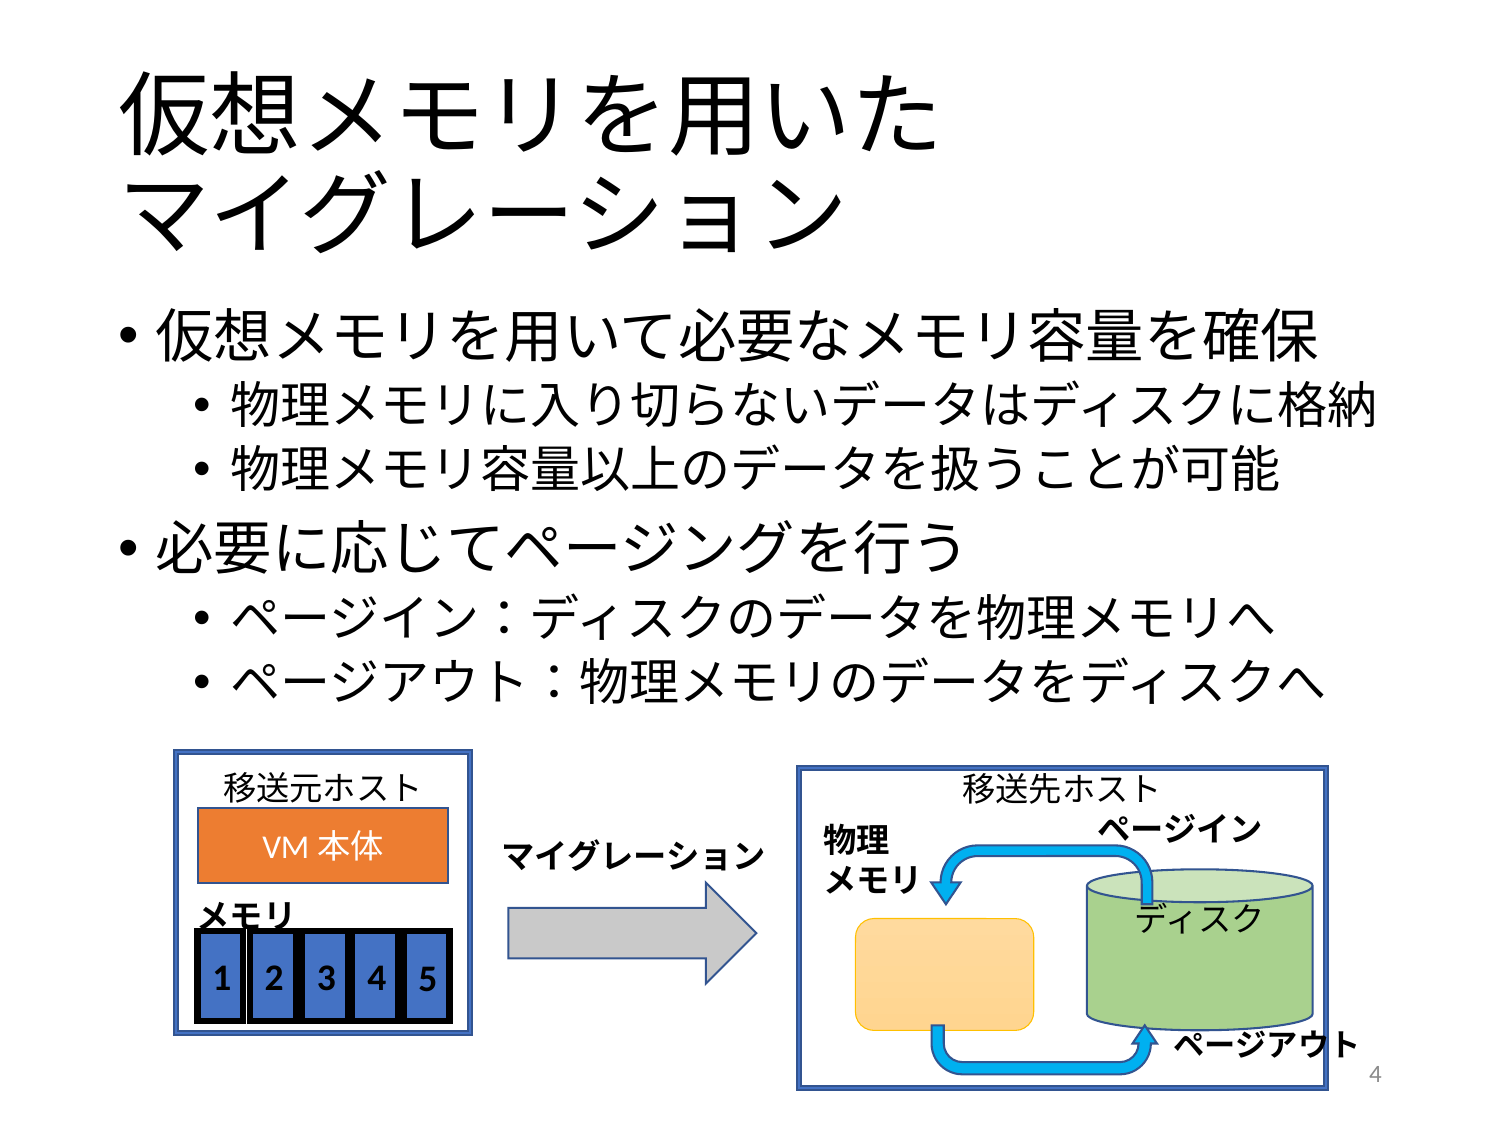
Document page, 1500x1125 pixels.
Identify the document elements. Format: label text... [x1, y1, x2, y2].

text_box 移送先ホスト [796, 765, 1329, 1013]
text_box 移送先ホスト [796, 878, 1329, 1091]
text_box [855, 1014, 1035, 1031]
text_box ディスク [1085, 868, 1314, 1031]
text_box マイグレーション [486, 832, 808, 878]
text_box ページイン [1082, 806, 1313, 851]
text_box [930, 1023, 1158, 1076]
text_box [992, 844, 1154, 906]
text_box [507, 880, 758, 987]
text_box 物理 メモリ [808, 812, 992, 907]
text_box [174, 749, 472, 1035]
slide_number 4 [1059, 1042, 1397, 1103]
list 仮想メモリを用いて必要なメモリ容量を確保 物理メモリに入り切らないデータはディスクに格納 物理メモリ容量以上のデータを扱うことが可能 必要に応じてページングを行う ページイン：ディスクのデータを物理メモリへ ページアウト：物理メモリのデータをディスクへ [103, 299, 1397, 1014]
text_box ページアウト [1158, 1013, 1394, 1074]
title 仮想メモリを用いた マイグレーション [103, 59, 1397, 278]
